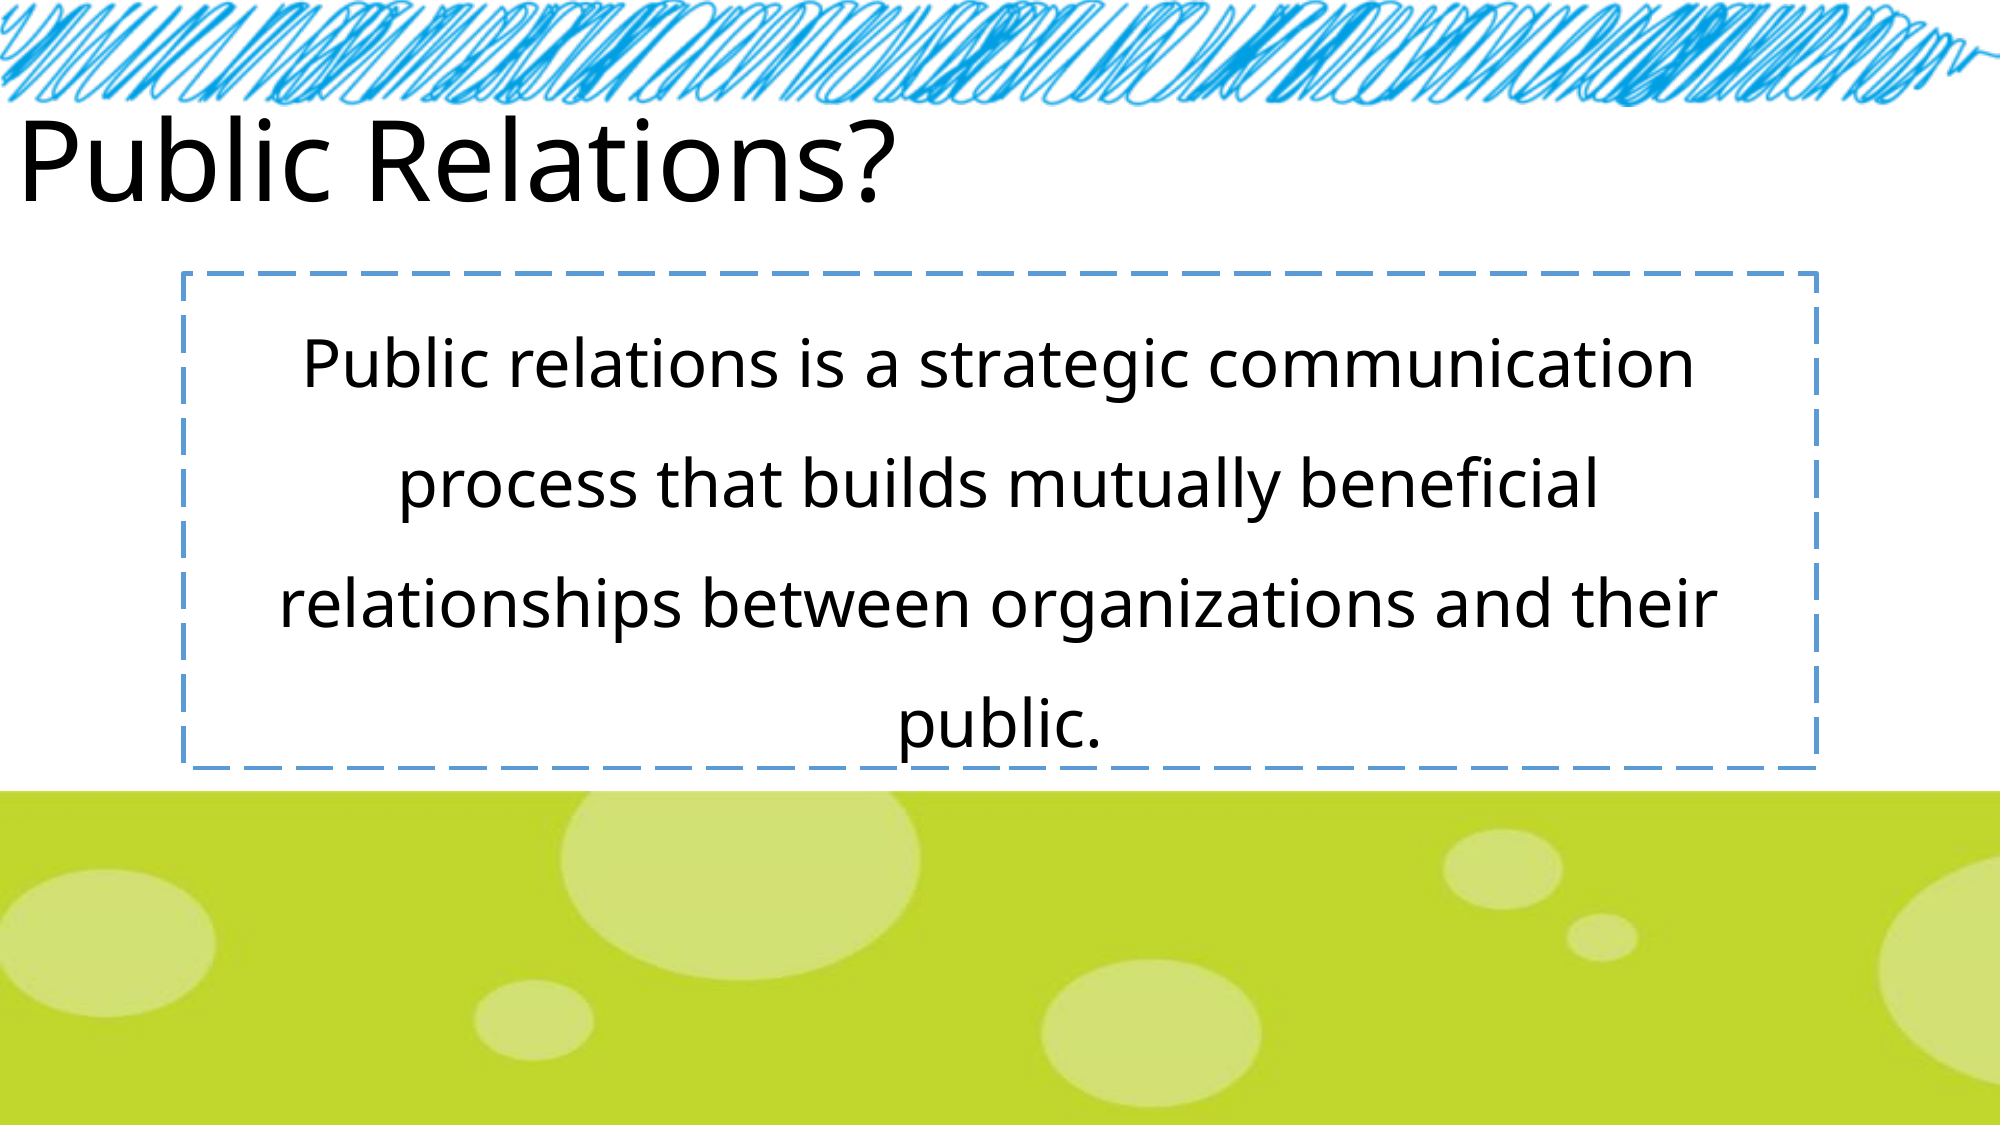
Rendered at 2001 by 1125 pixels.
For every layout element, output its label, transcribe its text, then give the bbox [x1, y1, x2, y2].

title Public Relations? [0, 107, 1725, 274]
picture [0, 0, 2000, 107]
text_box Public relations is a strategic communication process that builds mutually beneficial relationships between organizations and their public. [183, 273, 1817, 768]
picture [0, 791, 2000, 1125]
